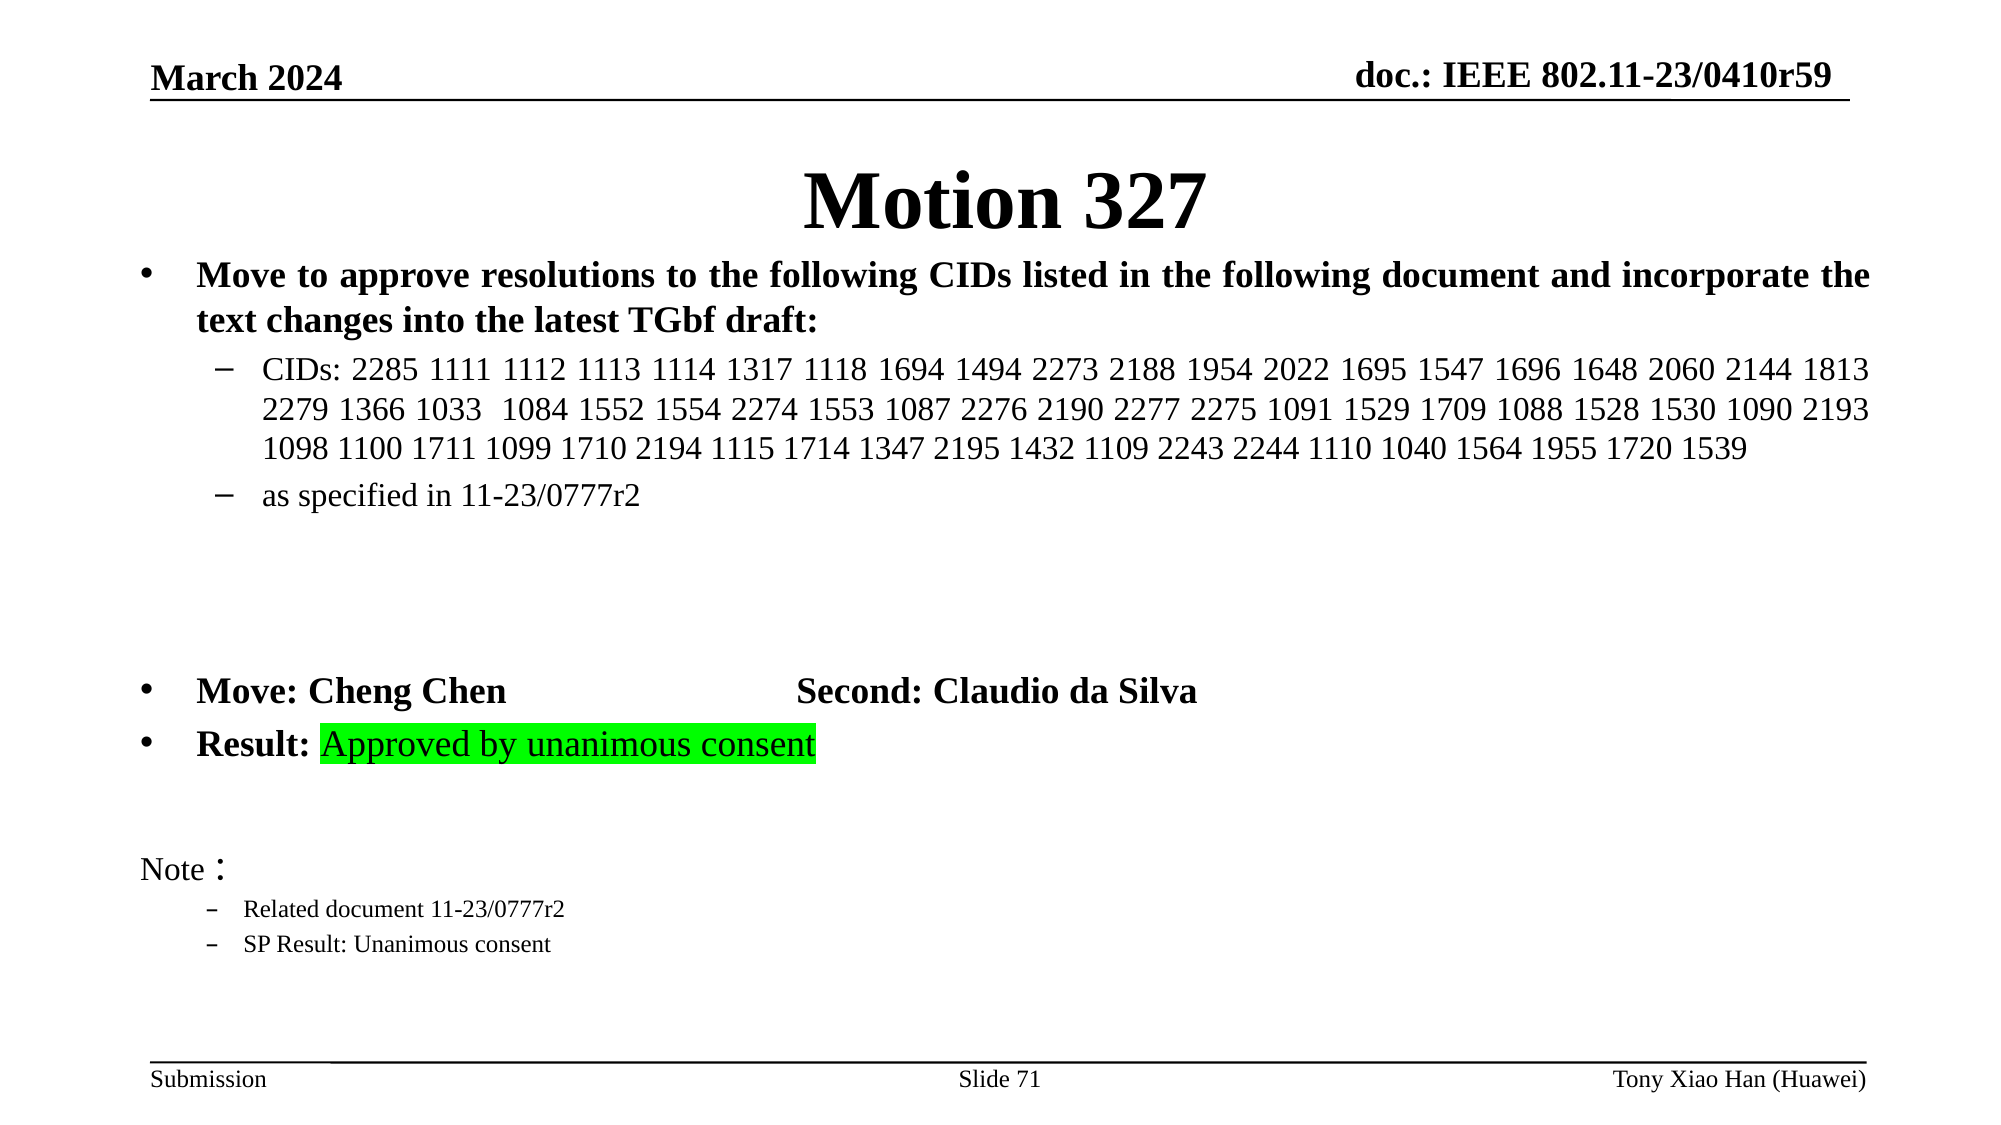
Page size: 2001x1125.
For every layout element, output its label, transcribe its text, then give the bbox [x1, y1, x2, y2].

text_box Move to approve resolutions to the following CIDs listed in the following document and incorporate the text changes into the latest TGbf draft: CIDs: 2285 1111 1112 1113 1114 1317 1118 1694 1494 2273 2188 1954 2022 1695 1547 1696 1648 2060 2144 1813 2279 1366 1033 1084 1552 1554 2274 1553 1087 2276 2190 2277 2275 1091 1529 1709 1088 1528 1530 1090 2193 1098 1100 1711 1099 1710 2194 1115 1714 1347 2195 1432 1109 2243 2244 1110 1040 1564 1955 1720 1539 as specified in 11-23/0777r2 Move: Cheng Chen Second: Claudio da Silva Result: Approved by unanimous consent Note： Related document 11-23/0777r2 SP Result: Unanimous consent [125, 212, 1888, 988]
text_box Motion 327 [368, 137, 1644, 212]
